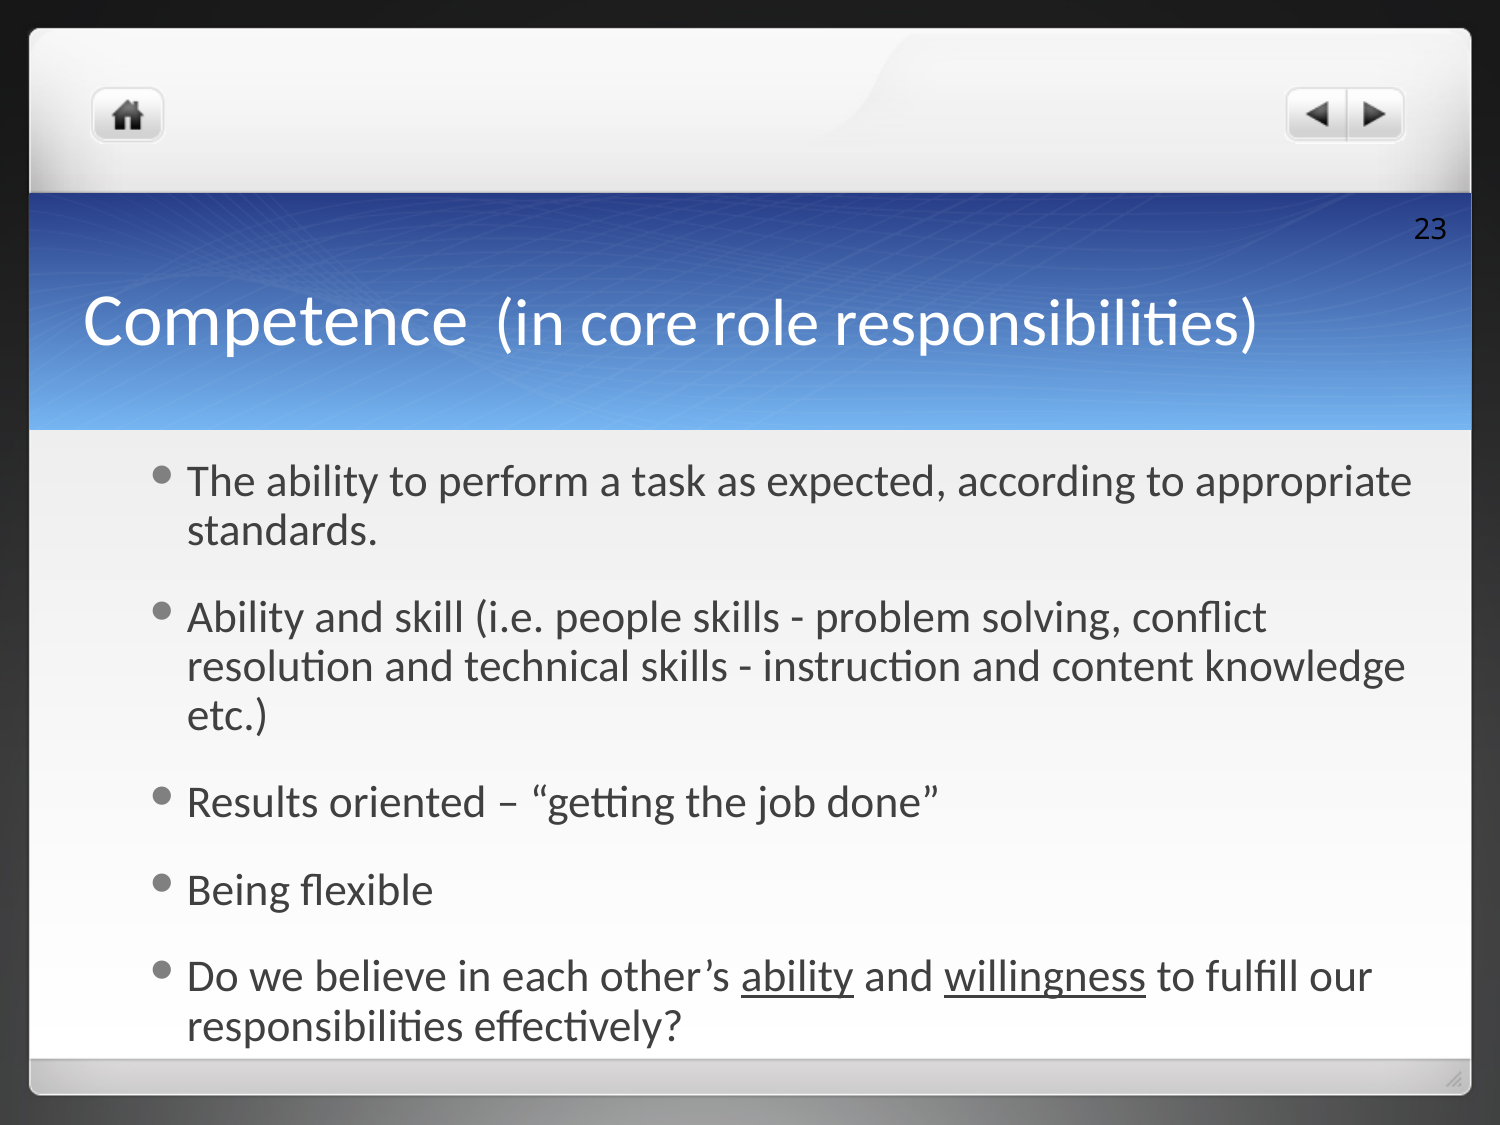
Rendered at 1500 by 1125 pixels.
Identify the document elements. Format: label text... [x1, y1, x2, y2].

list The ability to perform a task as expected, according to appropriate standards. Ability and skill (i.e. people skills - problem solving, conflict resolution and technical skills - instruction and content knowledge etc.) Results oriented – “getting the job done” Being flexible Do we believe in each other’s ability and willingness to fulfill our responsibilities effectively? [135, 450, 1435, 1063]
picture [0, 0, 1500, 1125]
title Competence (in core role responsibilities) [68, 238, 1432, 375]
slide_number 23 [1374, 200, 1463, 260]
